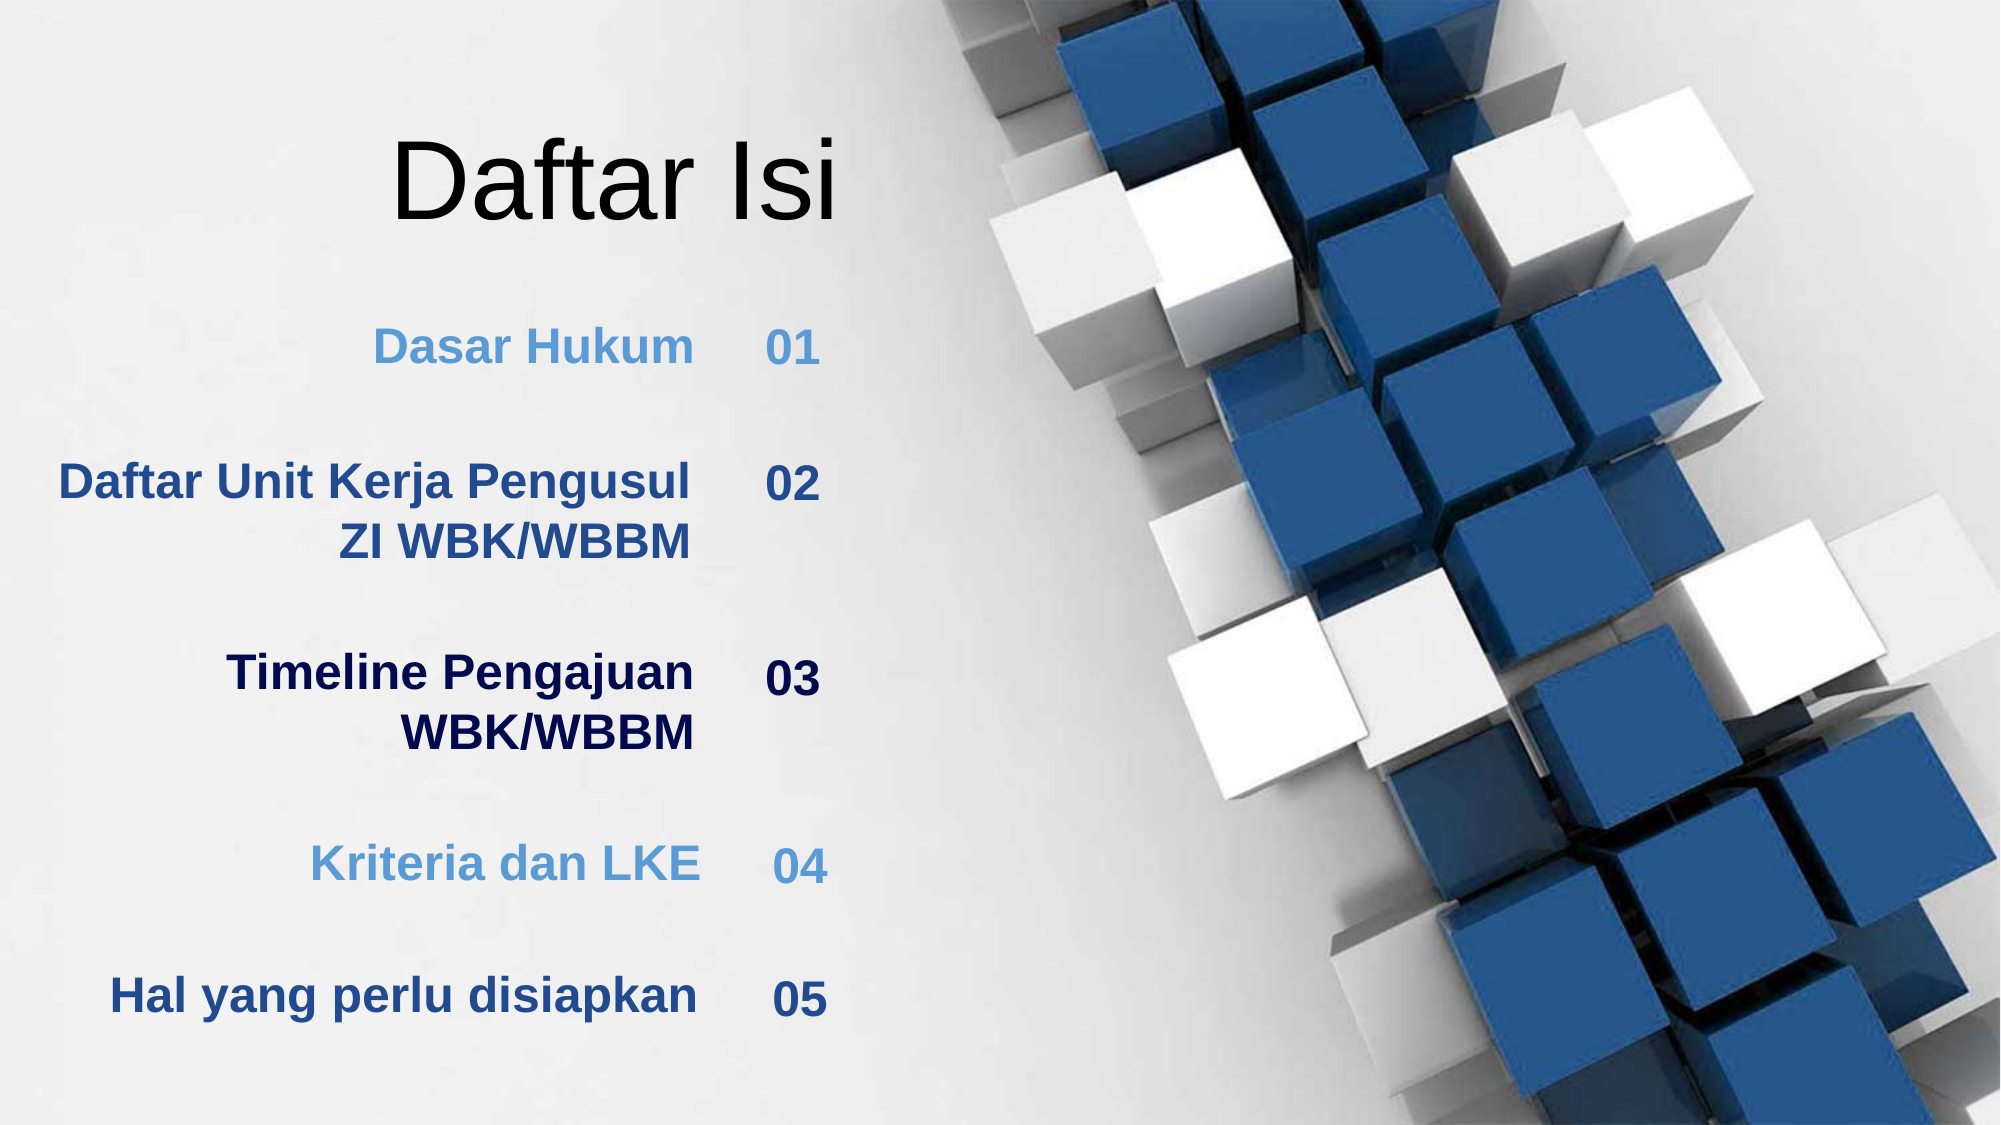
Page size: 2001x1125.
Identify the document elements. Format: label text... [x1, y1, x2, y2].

text_box 05 [719, 958, 881, 1034]
text_box Hal yang perlu disiapkan [3, 954, 717, 1030]
text_box 01 [712, 306, 874, 382]
text_box Daftar Unit Kerja Pengusul ZI WBK/WBBM [0, 440, 710, 576]
text_box Timeline Pengajuan WBK/WBBM [138, 632, 713, 768]
text_box 02 [712, 442, 874, 518]
picture [0, 0, 2001, 1125]
text_box Daftar Isi [89, 100, 855, 250]
text_box Kriteria dan LKE [254, 823, 720, 899]
text_box Dasar Hukum [306, 306, 712, 381]
text_box 03 [712, 637, 874, 713]
text_box 04 [719, 825, 881, 901]
